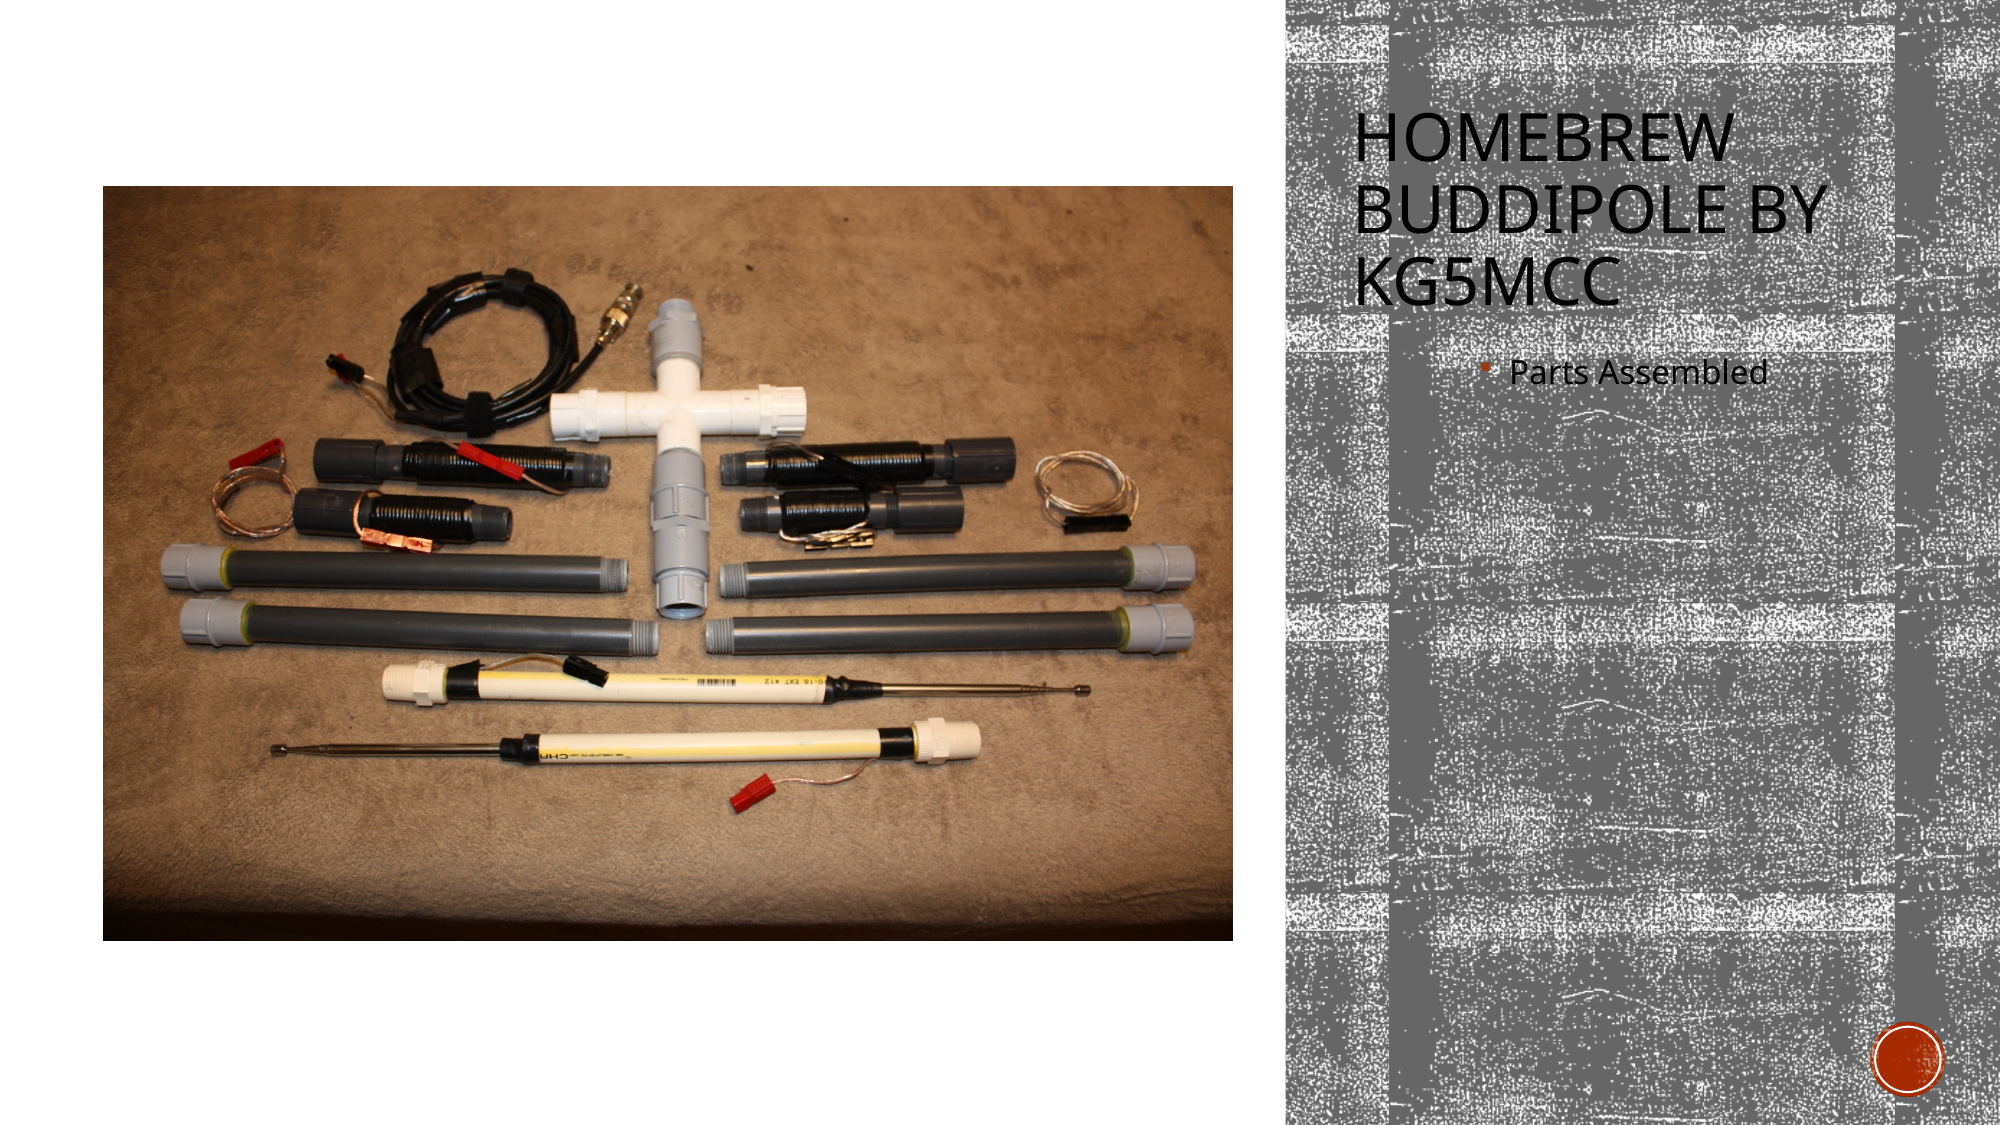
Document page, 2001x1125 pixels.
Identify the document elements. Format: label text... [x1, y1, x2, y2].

list Parts Assembled [1338, 348, 1920, 1013]
title Homebrew Buddipole By KG5MCC [1338, 79, 1920, 344]
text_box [1872, 1024, 1943, 1096]
picture [103, 186, 1233, 941]
text_box [1284, 0, 2000, 1125]
